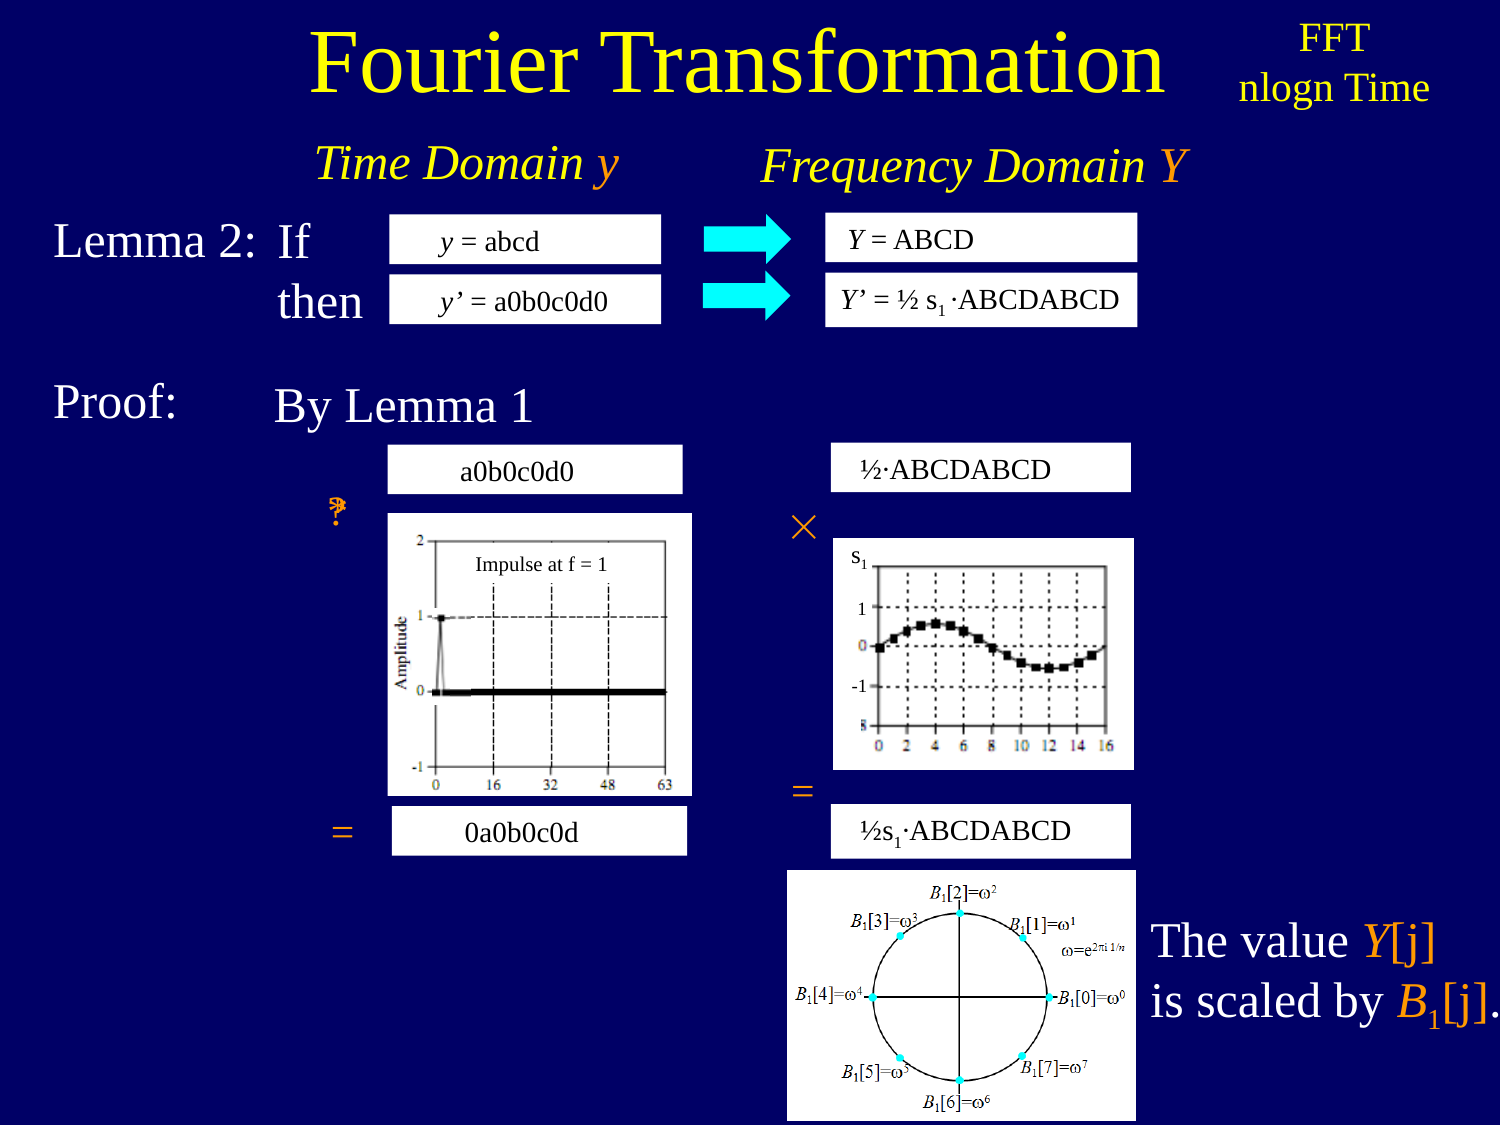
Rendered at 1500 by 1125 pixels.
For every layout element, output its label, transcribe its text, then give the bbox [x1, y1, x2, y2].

text_box Fourier Transformation [112, 0, 1388, 150]
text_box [262, 201, 1138, 260]
text_box ½s1∙ABCDABCD [830, 804, 1131, 859]
text_box Time Domain y [298, 121, 634, 197]
text_box Frequency Domain Y [745, 124, 1201, 200]
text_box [772, 505, 863, 823]
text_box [257, 365, 1132, 496]
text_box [315, 805, 688, 863]
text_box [312, 505, 701, 796]
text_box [262, 260, 1138, 337]
text_box Proof: [38, 361, 194, 437]
text_box FFT nlogn Time [1223, 2, 1446, 118]
text_box Lemma 2: [38, 199, 264, 275]
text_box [787, 870, 1500, 1121]
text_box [833, 530, 1134, 770]
